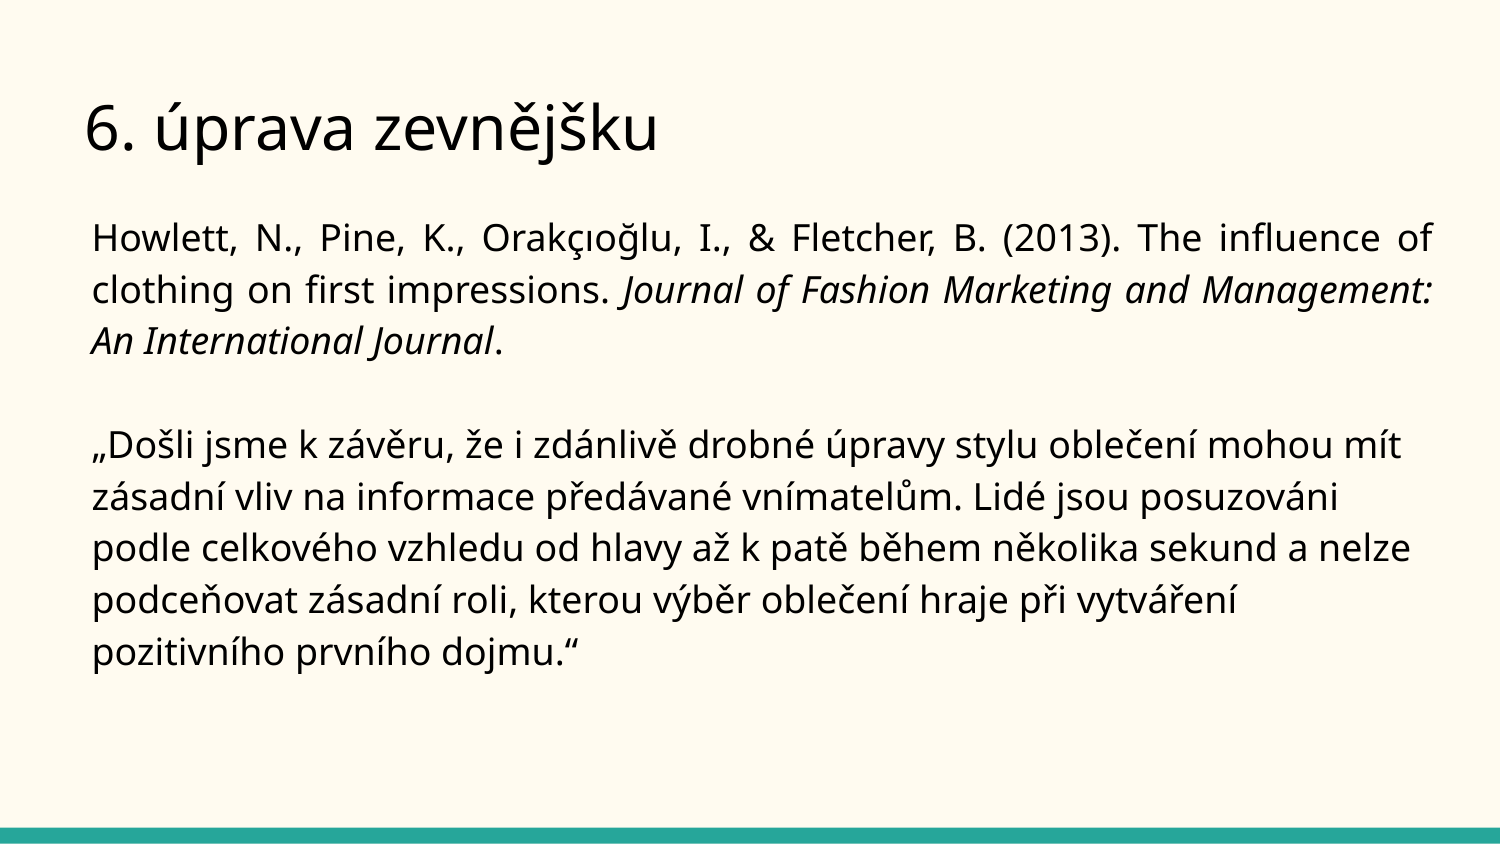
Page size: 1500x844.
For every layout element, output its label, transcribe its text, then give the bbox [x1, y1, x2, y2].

list Howlett, N., Pine, K., Orakçıoğlu, I., & Fletcher, B. (2013). The influence of clothing on first impressions. Journal of Fashion Marketing and Management: An International Journal. „Došli jsme k závěru, že i zdánlivě drobné úpravy stylu oblečení mohou mít zásadní vliv na informace předávané vnímatelům. Lidé jsou posuzováni podle celkového vzhledu od hlavy až k patě během několika sekund a nelze podceňovat zásadní roli, kterou výběr oblečení hraje při vytváření pozitivního prvního dojmu.“ [51, 192, 1449, 750]
title 6. úprava zevnějšku [51, 72, 1449, 174]
